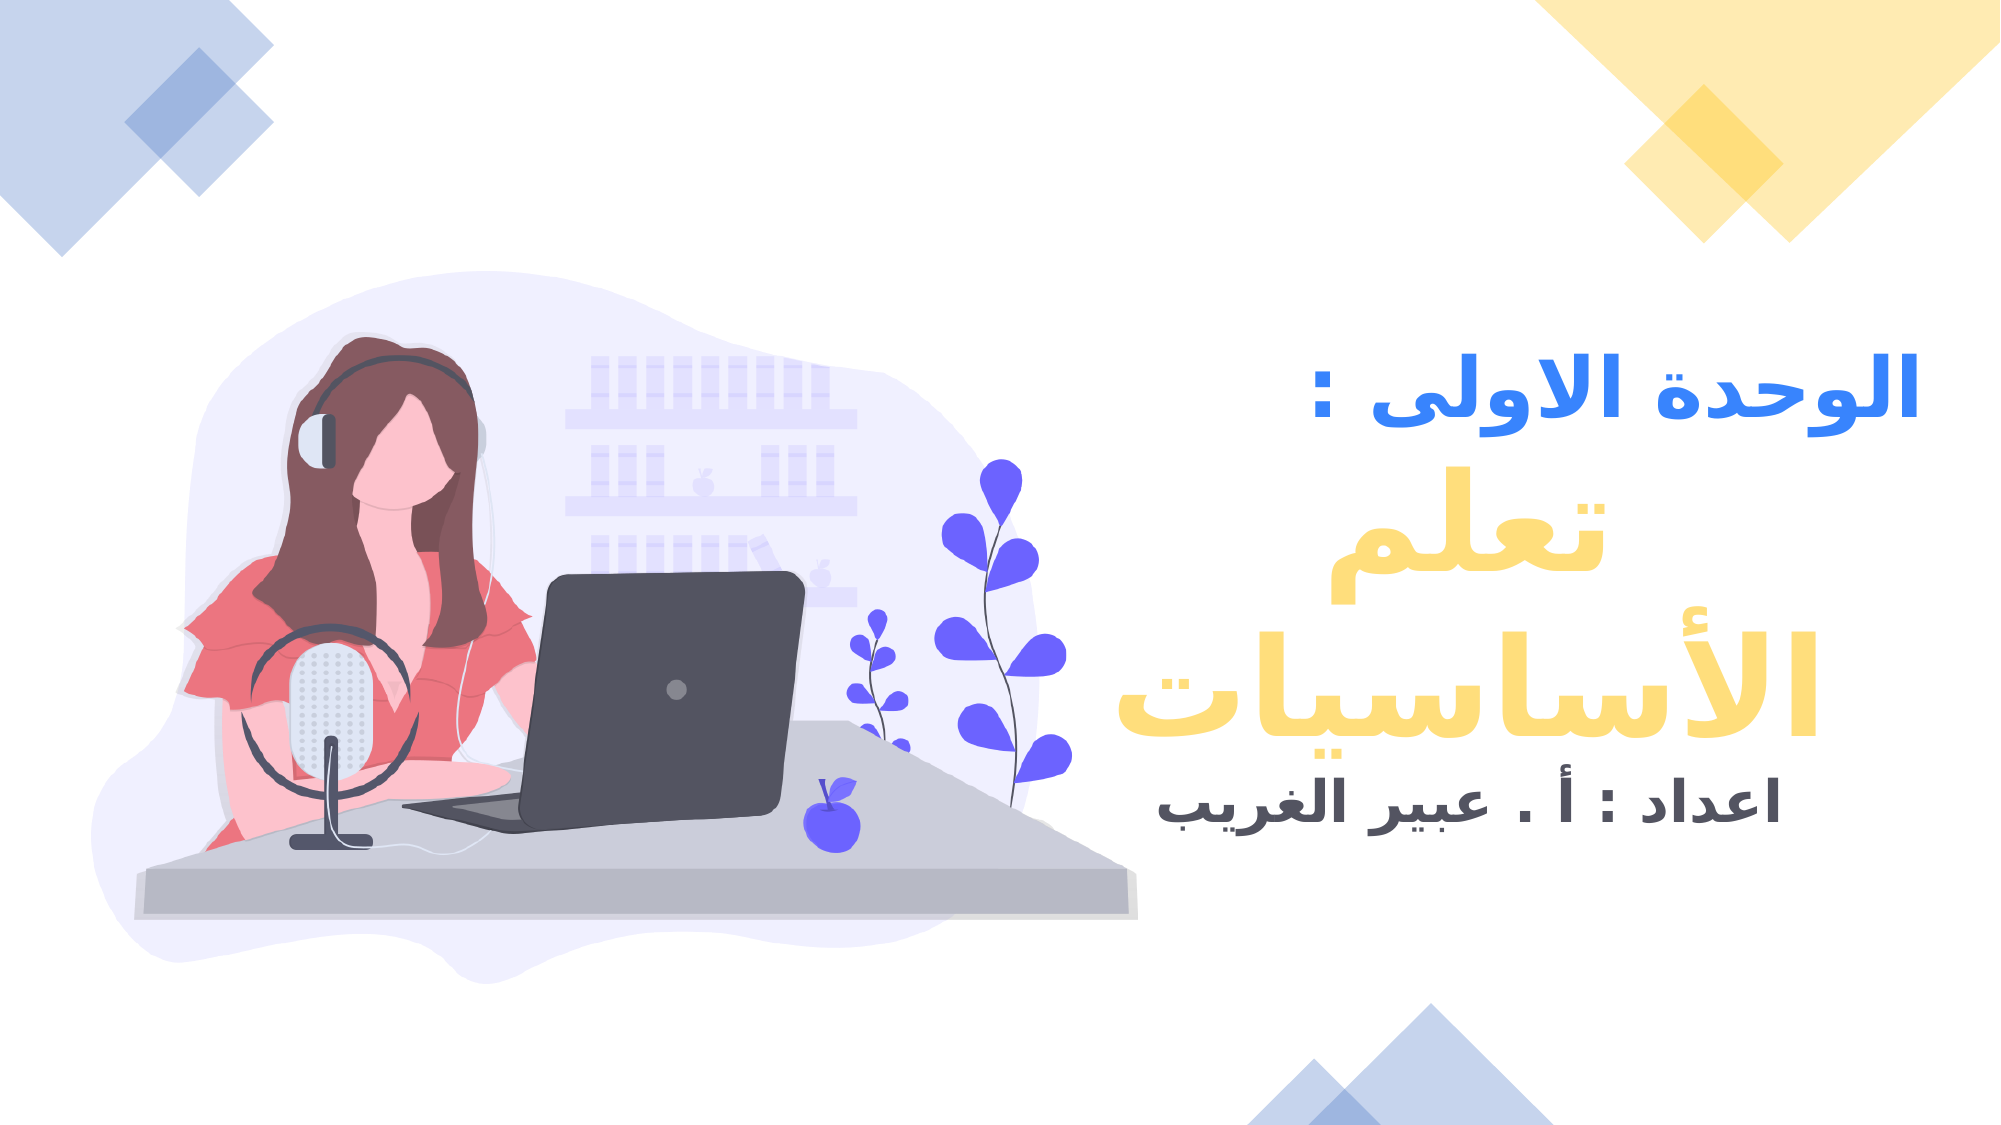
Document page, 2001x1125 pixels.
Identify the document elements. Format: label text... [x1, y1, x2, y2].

text_box [0, 0, 276, 196]
text_box [1345, 1001, 1556, 1125]
text_box الوحدة الاولى : تعلم الأساسيات اعداد : أ . عبير الغريب [1248, 326, 1940, 842]
picture [0, 196, 1248, 1057]
text_box [1533, 0, 2000, 245]
text_box [1245, 1057, 1383, 1125]
text_box [122, 45, 276, 196]
text_box [0, 0, 2000, 1125]
text_box [1622, 124, 1746, 245]
